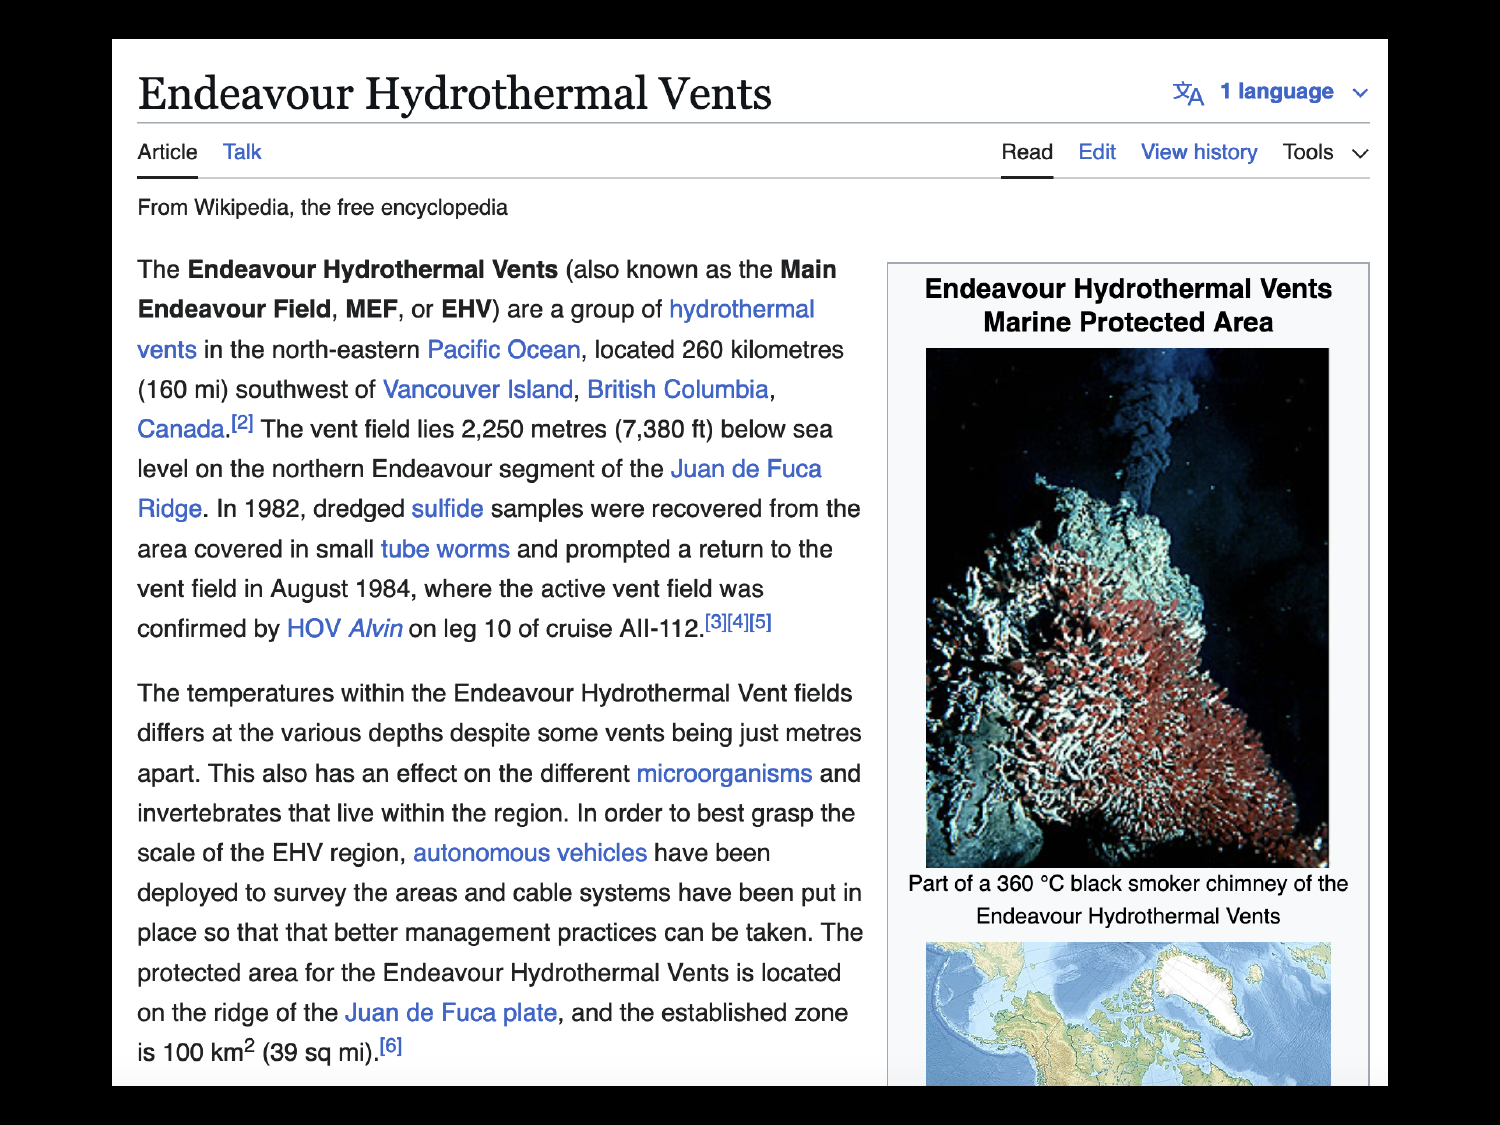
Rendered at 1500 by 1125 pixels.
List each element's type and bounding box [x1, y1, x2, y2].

picture [112, 39, 1388, 1086]
